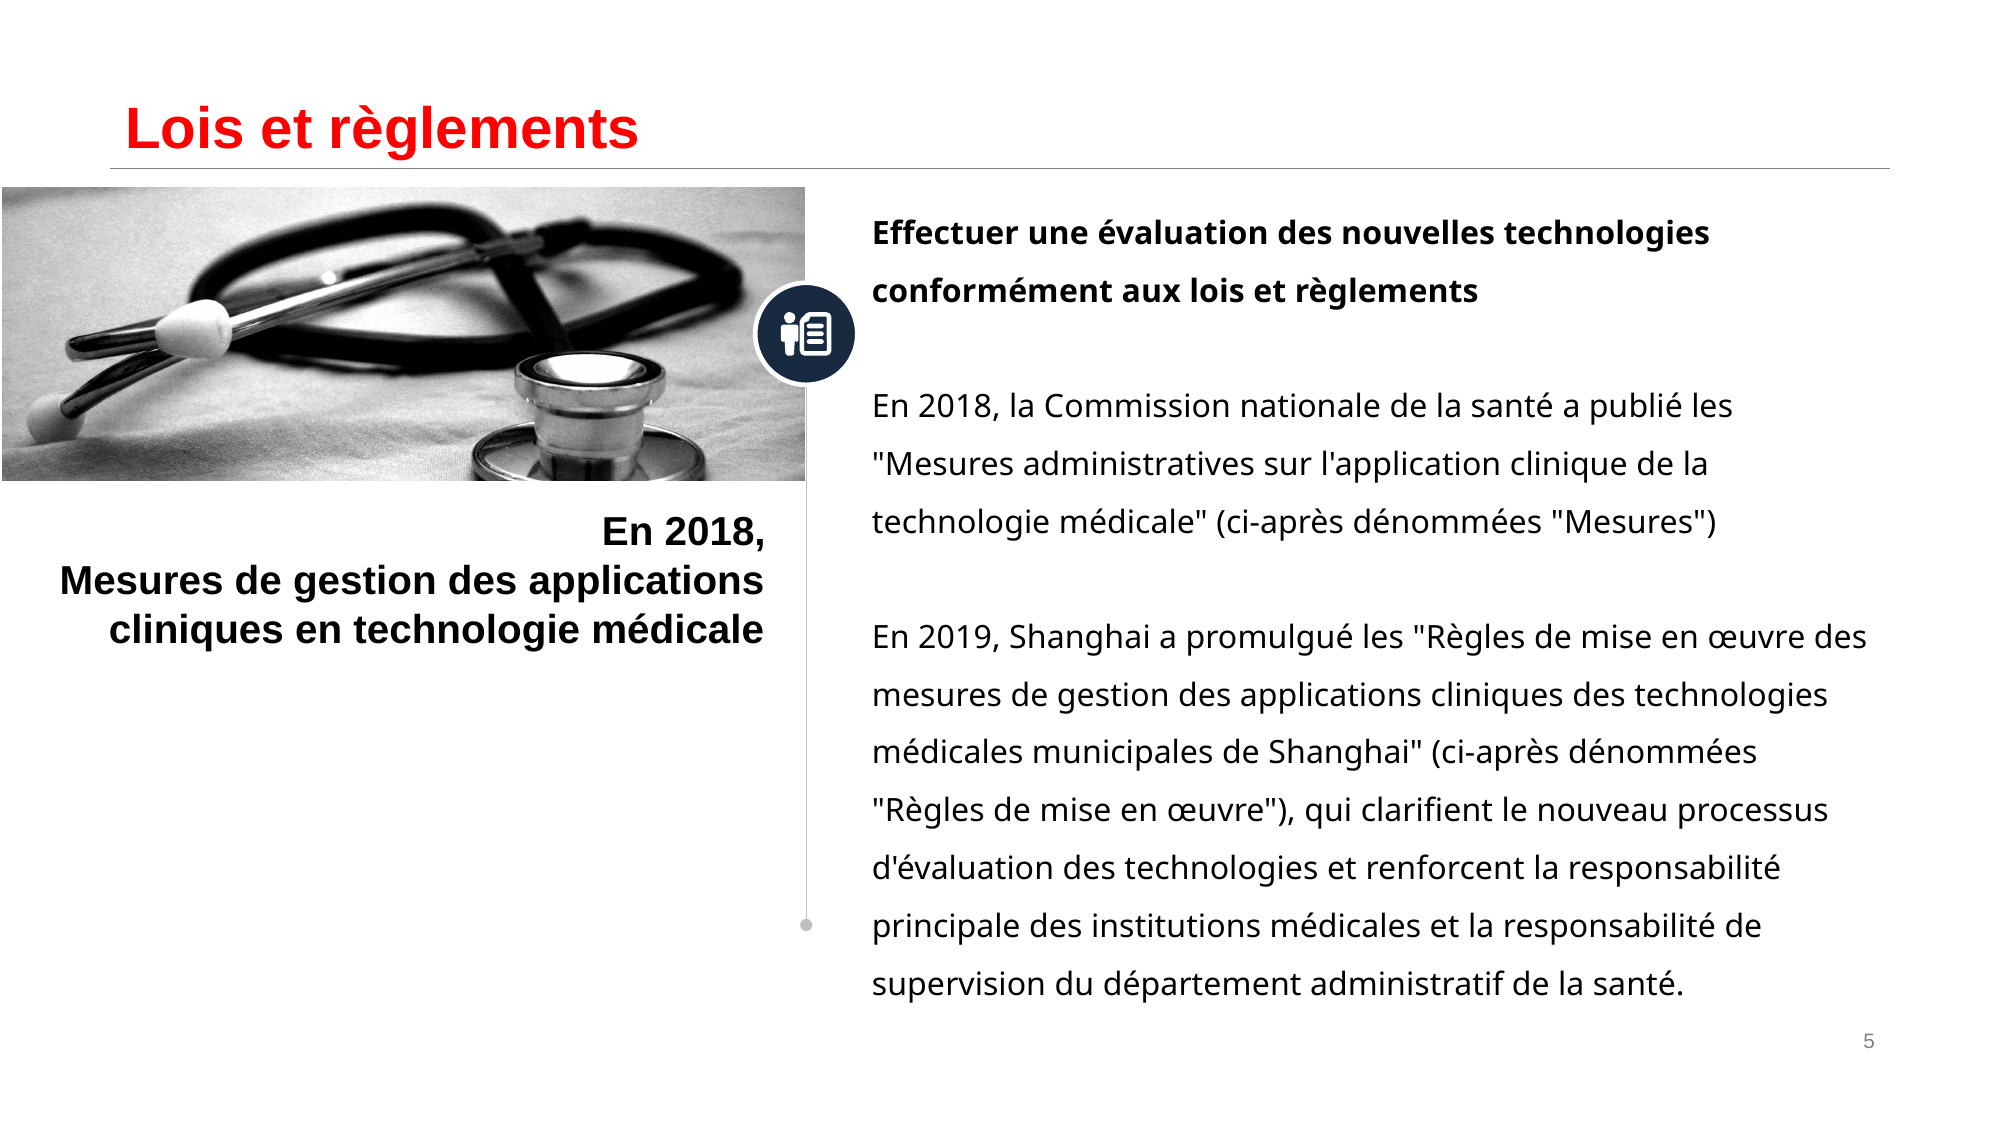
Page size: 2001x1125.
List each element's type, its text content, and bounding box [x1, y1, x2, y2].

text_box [755, 282, 858, 385]
text_box Effectuer une évaluation des nouvelles technologies conformément aux lois et règlements En 2018, la Commission nationale de la santé a publié les "Mesures administratives sur l'application clinique de la technologie médicale" (ci-après dénommées "Mesures") En 2019, Shanghai a promulgué les "Règles de mise en œuvre des mesures de gestion des applications cliniques des technologies médicales municipales de Shanghai" (ci-après dénommées "Règles de mise en œuvre"), qui clarifient le nouveau processus d'évaluation des technologies et renforcent la responsabilité principale des institutions médicales et la responsabilité de supervision du département administratif de la santé. [856, 185, 1890, 1058]
text_box [0, 184, 807, 483]
text_box En 2018, Mesures de gestion des applications cliniques en technologie médicale [36, 497, 781, 692]
title Lois et règlements [109, 0, 1890, 169]
